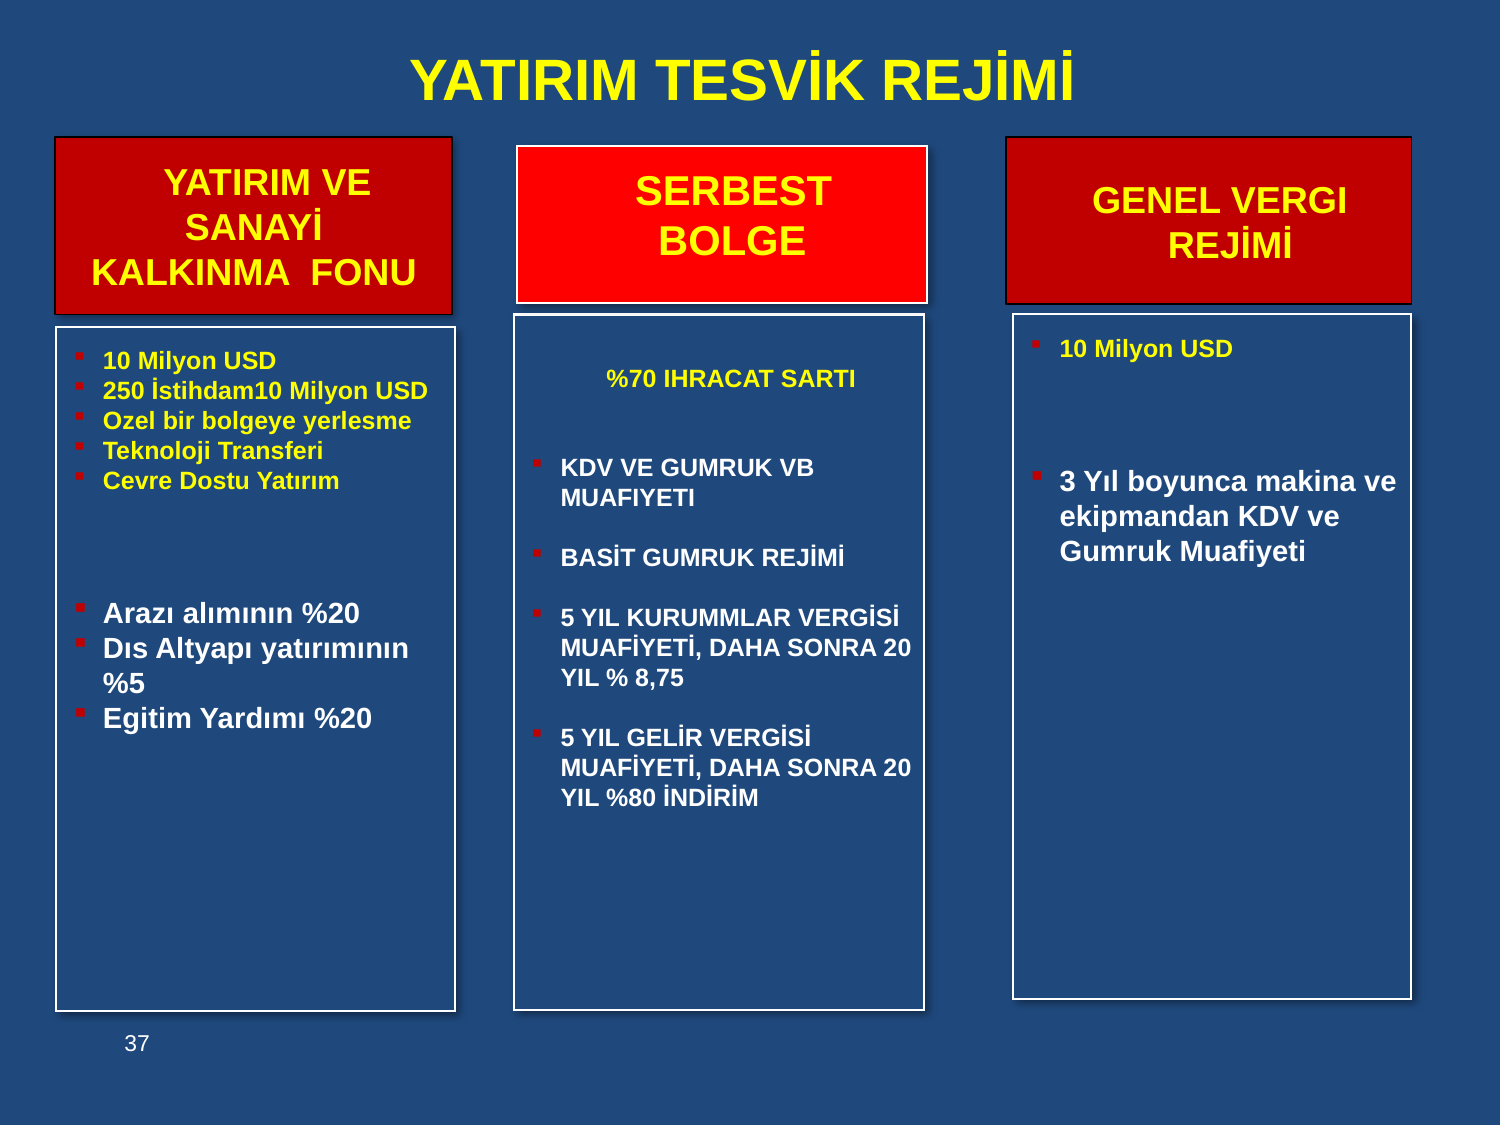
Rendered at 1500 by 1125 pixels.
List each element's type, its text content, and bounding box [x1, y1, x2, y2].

text_box GENEL VERGI REJİMİ [1006, 137, 1412, 305]
text_box 10 Milyon USD 250 İstihdam10 Milyon USD Ozel bir bolgeye yerlesme Teknoloji Transferi Cevre Dostu Yatırım Arazı alımının %20 Dıs Altyapı yatırımının %5 Egitim Yardımı %20 [55, 326, 455, 1012]
text_box 10 Milyon USD 3 Yıl boyunca makina ve ekipmandan KDV ve Gumruk Muafiyeti [1012, 314, 1412, 999]
text_box YATIRIM TESVİK REJİMİ [67, 35, 1418, 223]
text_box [513, 145, 928, 1011]
text_box YATIRIM VE SANAYİ KALKINMA FONU [55, 137, 452, 315]
text_box ou [0, 431, 4, 473]
